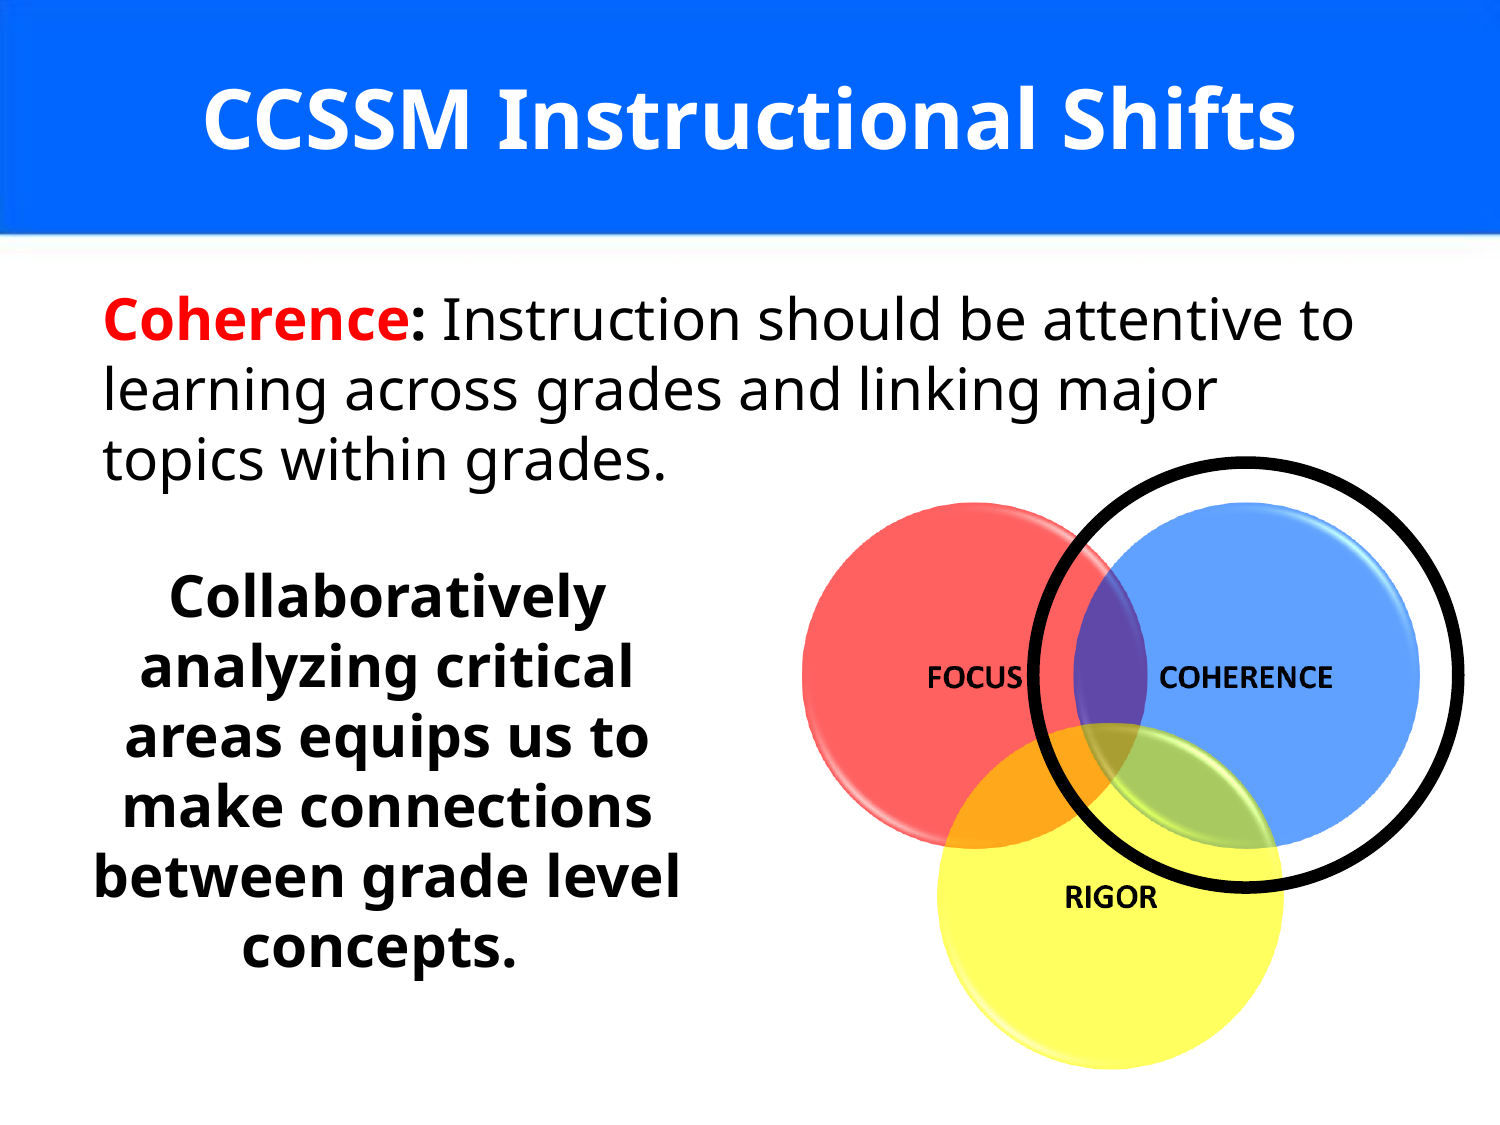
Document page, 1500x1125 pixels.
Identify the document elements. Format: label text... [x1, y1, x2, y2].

picture [0, 0, 1500, 1125]
text_box Coherence: Instruction should be attentive to learning across grades and linking major topics within grades. [87, 275, 1400, 500]
list Collaboratively analyzing critical areas equips us to make connections between grade level concepts. [75, 537, 700, 1000]
title CCSSM Instructional Shifts [75, 0, 1425, 233]
text_box [1124, 460, 1368, 498]
